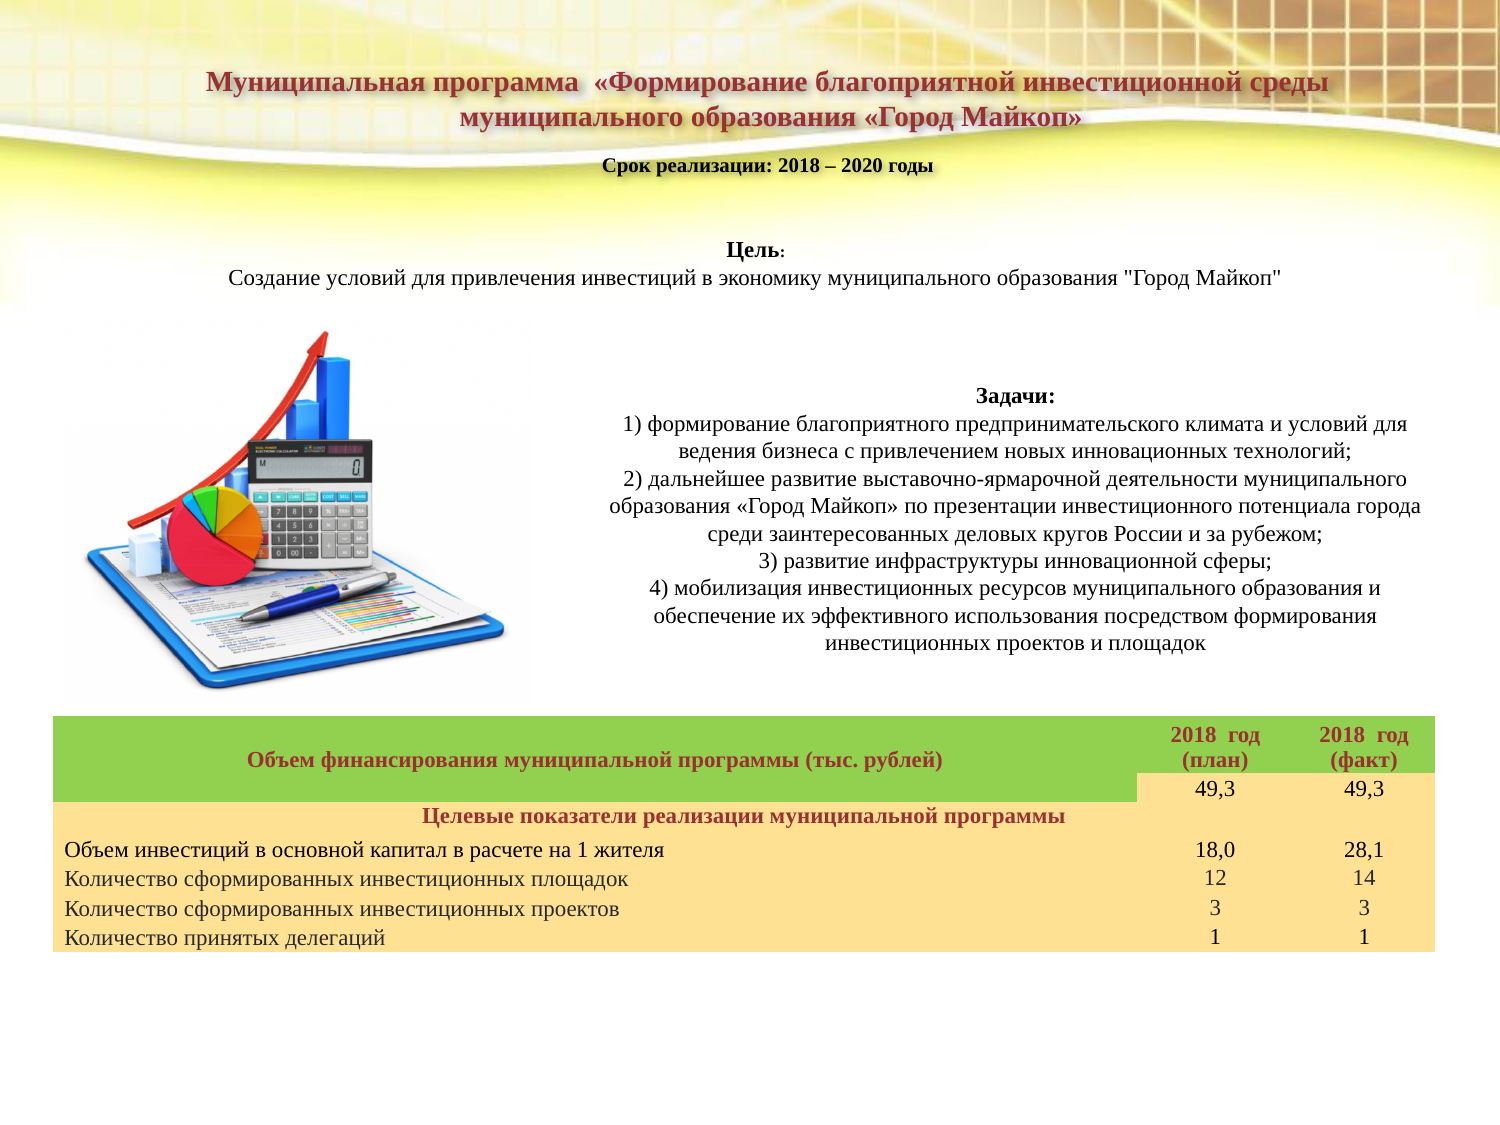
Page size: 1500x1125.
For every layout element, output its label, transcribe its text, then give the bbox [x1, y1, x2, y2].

table_cell Количество принятых делегаций [53, 922, 1137, 952]
text_box Задачи: 1) формирование благоприятного предпринимательского климата и условий для ведения бизнеса с привлечением новых инновационных технологий; 2) дальнейшее развитие выставочно-ярмарочной деятельности муниципального образования «Город Майкоп» по презентации инвестиционного потенциала города среди заинтересованных деловых кругов России и за рубежом; 3) развитие инфраструктуры инновационной сферы; 4) мобилизация инвестиционных ресурсов муниципального образования и обеспечение их эффективного использования посредством формирования инвестиционных проектов и площадок [584, 373, 1447, 663]
table_cell 14 [1293, 864, 1435, 893]
text_box Муниципальная программа «Формирование благоприятной инвестиционной среды муниципального образования «Город Майкоп» Срок реализации: 2018 – 2020 годы [64, 54, 1471, 185]
table_cell 3 [1293, 893, 1435, 922]
table_header 2018 год (факт) [1293, 716, 1435, 773]
table_cell 1 [1137, 922, 1293, 952]
table_cell Количество сформированных инвестиционных площадок [53, 864, 1137, 893]
table_cell 1 [1293, 922, 1435, 952]
table_header Объем финансирования муниципальной программы (тыс. рублей) [53, 716, 1137, 802]
table_cell 49,3 [1293, 773, 1435, 802]
table_cell 3 [1137, 893, 1293, 922]
table_header 2018 год (план) [1137, 716, 1293, 773]
picture [0, 0, 1500, 1125]
table_cell 49,3 [1137, 773, 1293, 802]
table_cell Количество сформированных инвестиционных проектов [53, 893, 1137, 922]
text_box Цель: Создание условий для привлечения инвестиций в экономику муниципального образования "Город Майкоп" [106, 227, 1406, 298]
table_cell 18,0 [1137, 834, 1293, 864]
table_cell 28,1 [1293, 834, 1435, 864]
table_cell 12 [1137, 864, 1293, 893]
table_cell Целевые показатели реализации муниципальной программы [53, 802, 1435, 834]
table_cell Объем инвестиций в основной капитал в расчете на 1 жителя [53, 834, 1137, 864]
